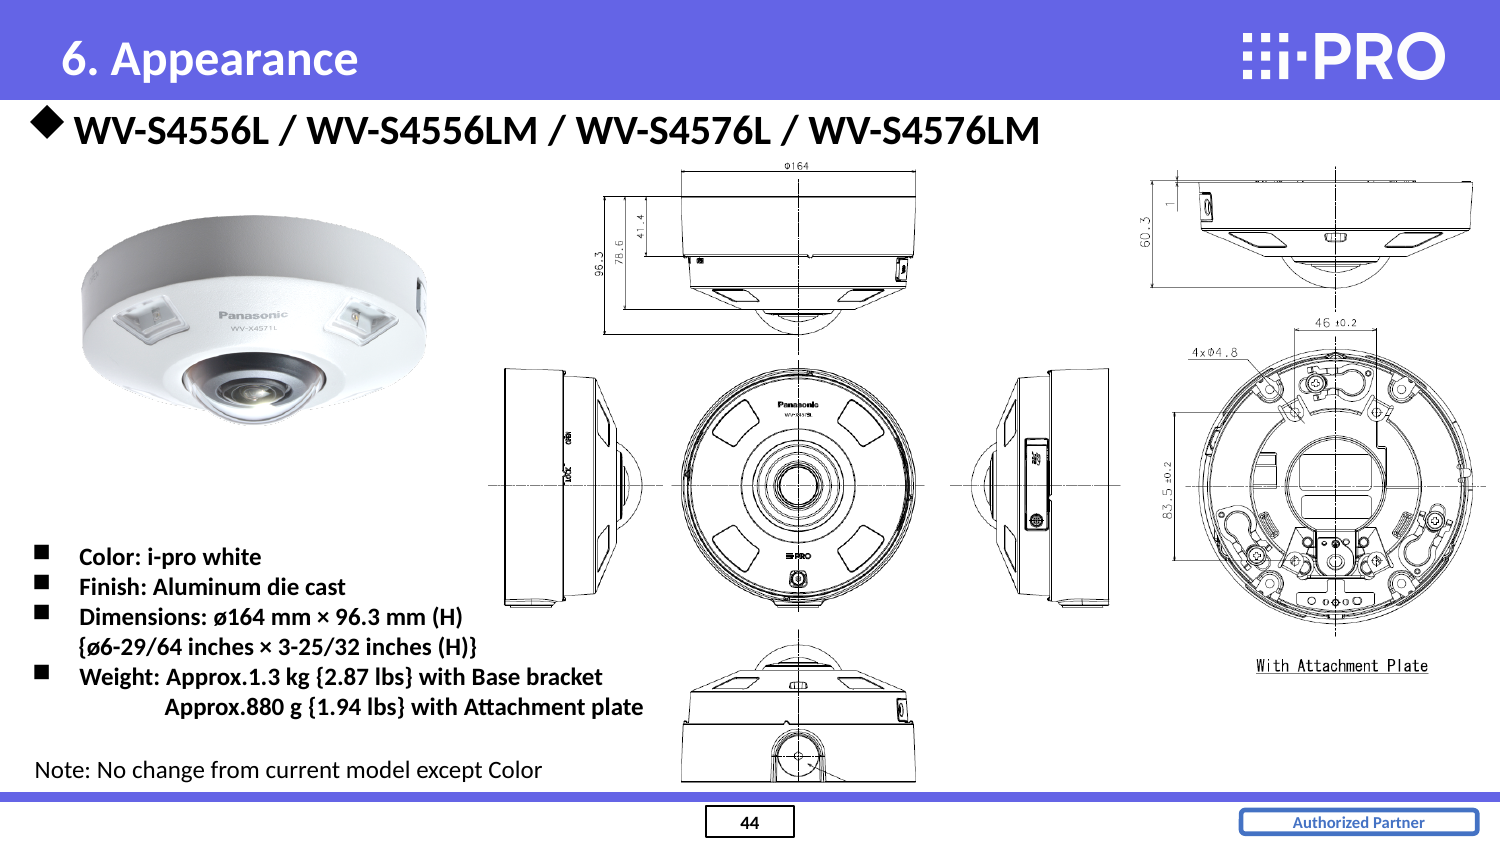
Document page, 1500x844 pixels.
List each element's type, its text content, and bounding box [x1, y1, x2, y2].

text_box Color: i-pro white Finish: Aluminum die cast Dimensions: ø164 mm × 96.3 mm (H) {ø6-29/64 inches × 3-25/32 inches (H)} Weight: Approx.1.3 kg {2.87 lbs} with Base bracket Approx.880 g {1.94 lbs} with Attachment plate [17, 533, 488, 758]
text_box 6. Appearance [46, 11, 1435, 99]
picture [1435, 32, 1445, 80]
picture [1133, 163, 1498, 683]
picture [81, 215, 427, 426]
text_box WV-S4556L / WV-S4556LM / WV-S4576L / WV-S4576LM [11, 95, 1104, 161]
text_box Note: No change from current model except Color [19, 745, 559, 791]
picture [488, 154, 1124, 789]
